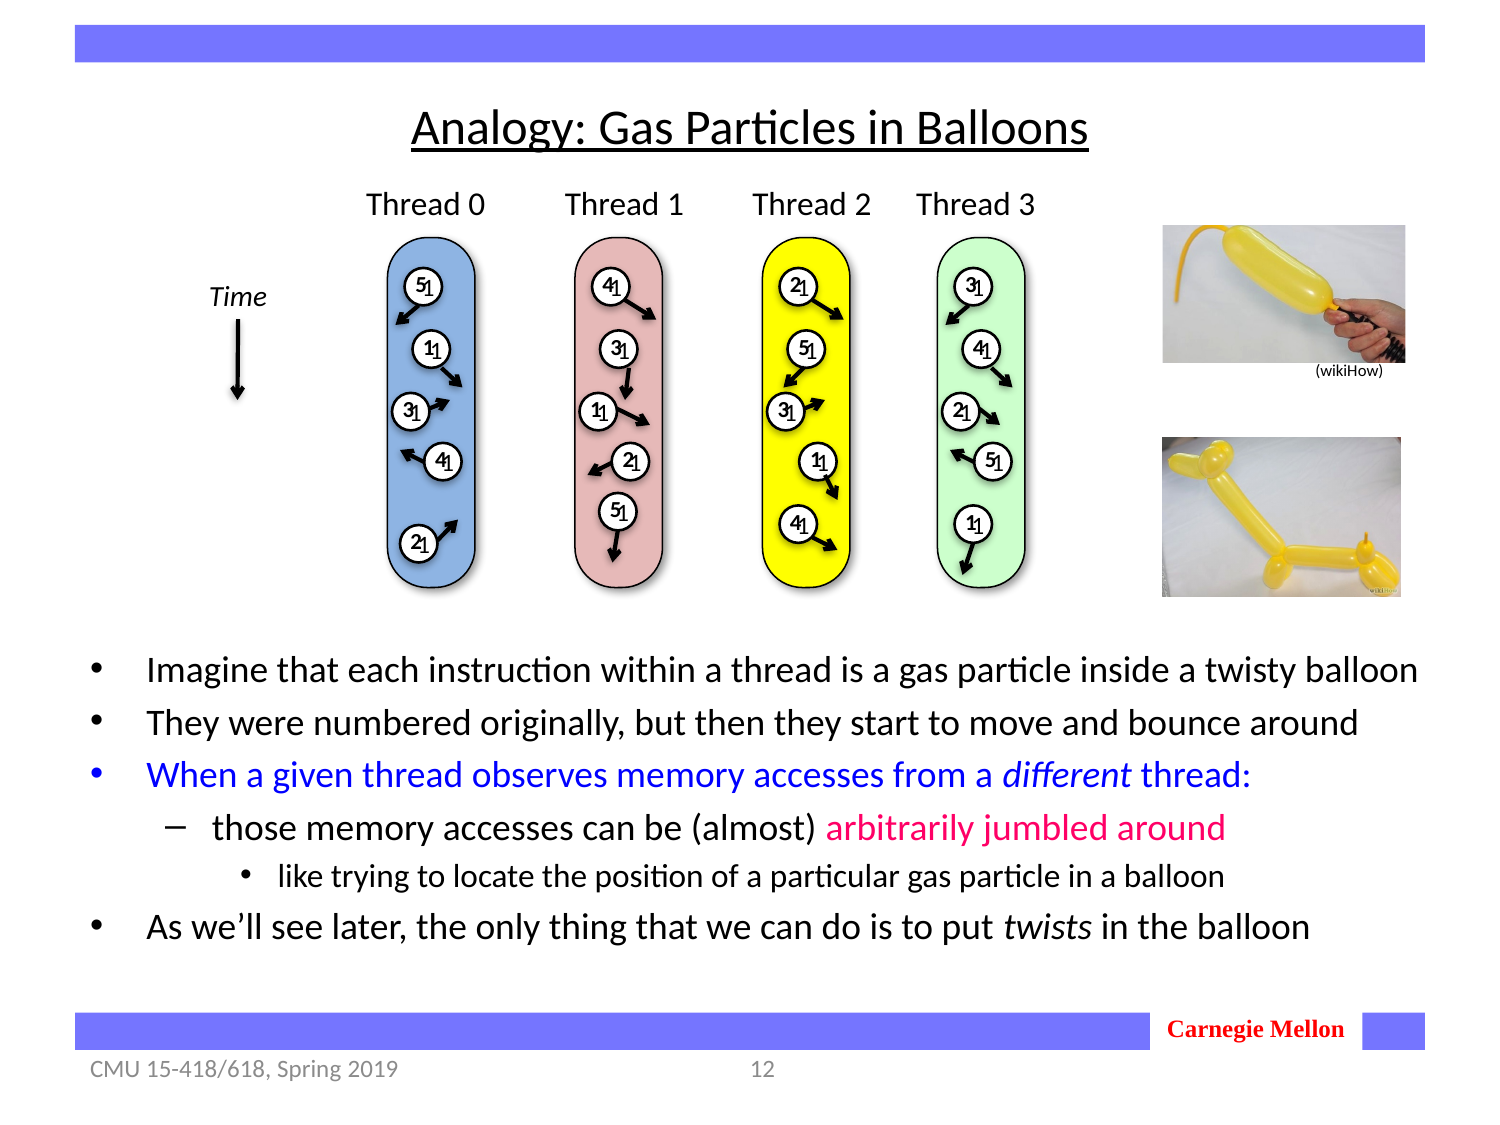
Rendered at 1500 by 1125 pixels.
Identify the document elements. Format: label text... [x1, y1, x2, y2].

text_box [962, 542, 974, 576]
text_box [574, 387, 618, 431]
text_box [395, 305, 419, 326]
text_box [761, 236, 851, 589]
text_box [812, 537, 838, 551]
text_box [991, 367, 1013, 388]
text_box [419, 437, 463, 481]
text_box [774, 262, 818, 306]
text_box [441, 367, 463, 388]
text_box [762, 387, 805, 431]
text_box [616, 408, 651, 426]
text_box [399, 262, 444, 306]
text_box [624, 299, 657, 320]
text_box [407, 324, 451, 369]
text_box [587, 262, 630, 306]
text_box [794, 437, 838, 481]
text_box Thread 1 [549, 174, 699, 230]
picture [1162, 437, 1402, 597]
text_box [969, 437, 1013, 481]
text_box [606, 437, 651, 481]
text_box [949, 449, 976, 463]
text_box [945, 305, 969, 326]
slide_number [1074, 1037, 1425, 1098]
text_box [979, 408, 1001, 426]
text_box Time [194, 269, 283, 320]
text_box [395, 519, 438, 563]
title Analogy: Gas Particles in Balloons [75, 75, 1425, 175]
footer CMU 15-418/618, Spring 2019 [75, 1037, 550, 1098]
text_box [594, 487, 638, 531]
text_box Thread 0 [351, 174, 501, 230]
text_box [804, 399, 826, 410]
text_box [624, 367, 630, 401]
text_box Thread 3 [901, 174, 1051, 230]
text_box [783, 367, 805, 388]
slide_number 12 [587, 1037, 938, 1098]
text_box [957, 324, 1001, 369]
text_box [782, 324, 827, 369]
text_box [949, 262, 993, 306]
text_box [937, 387, 980, 431]
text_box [437, 519, 459, 542]
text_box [812, 299, 844, 320]
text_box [612, 530, 619, 563]
list Imagine that each instruction within a thread is a gas particle inside a twisty balloon They were numbered originally, but then they start to move and bounce around When a given thread observes memory accesses from a different thread: those memory accesses can be (almost) arbitrarily jumbled around like trying to locate the position of a particular gas particle in a balloon As we’ll see later, the only thing that we can do is to put twists in the balloon [75, 637, 1463, 1000]
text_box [949, 499, 993, 544]
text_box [587, 462, 613, 476]
text_box [936, 236, 1026, 589]
text_box (wikiHow) [1300, 373, 1399, 387]
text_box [387, 387, 430, 431]
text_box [429, 399, 451, 410]
text_box [386, 236, 476, 589]
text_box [774, 499, 818, 544]
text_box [824, 474, 838, 501]
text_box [399, 449, 426, 463]
text_box Thread 2 [737, 174, 887, 230]
picture [1162, 224, 1406, 364]
text_box [574, 236, 664, 589]
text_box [595, 324, 638, 369]
